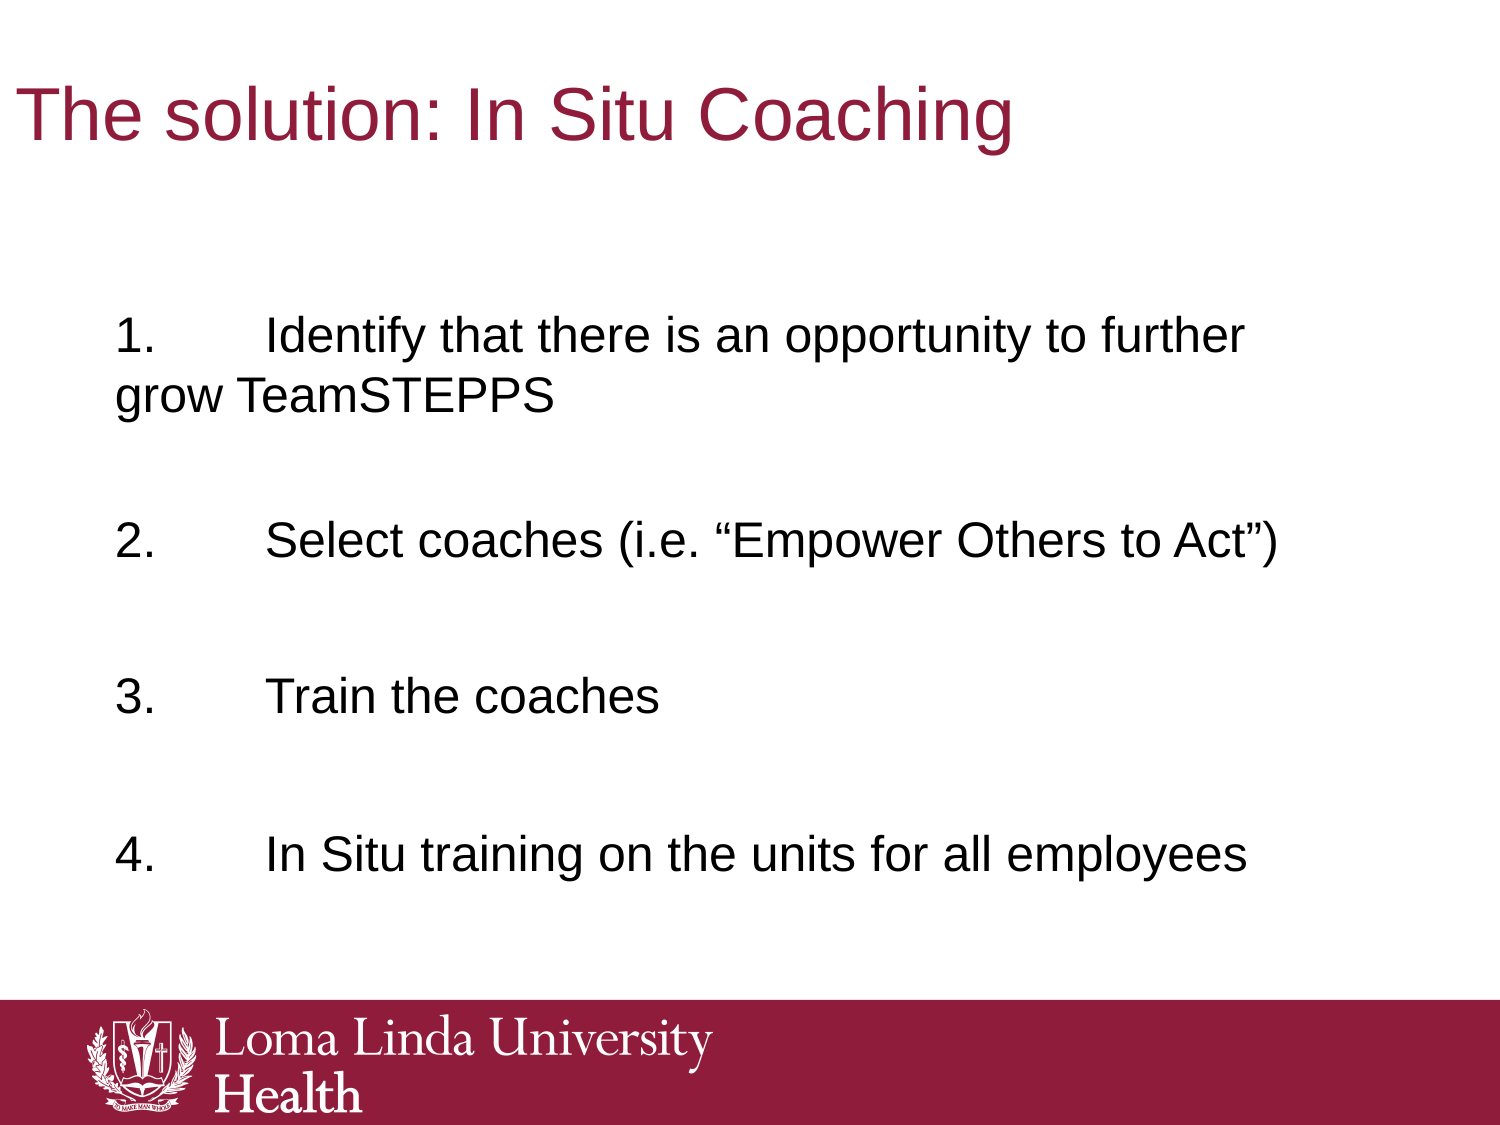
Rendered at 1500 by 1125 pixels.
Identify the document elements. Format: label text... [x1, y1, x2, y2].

picture [87, 1009, 713, 1113]
list 1. Identify that there is an opportunity to further grow TeamSTEPPS 2. Select coaches (i.e. “Empower Others to Act”) 3. Train the coaches 4. In Situ training on the units for all employees [99, 224, 1375, 887]
title The solution: In Situ Coaching [0, 37, 1310, 163]
